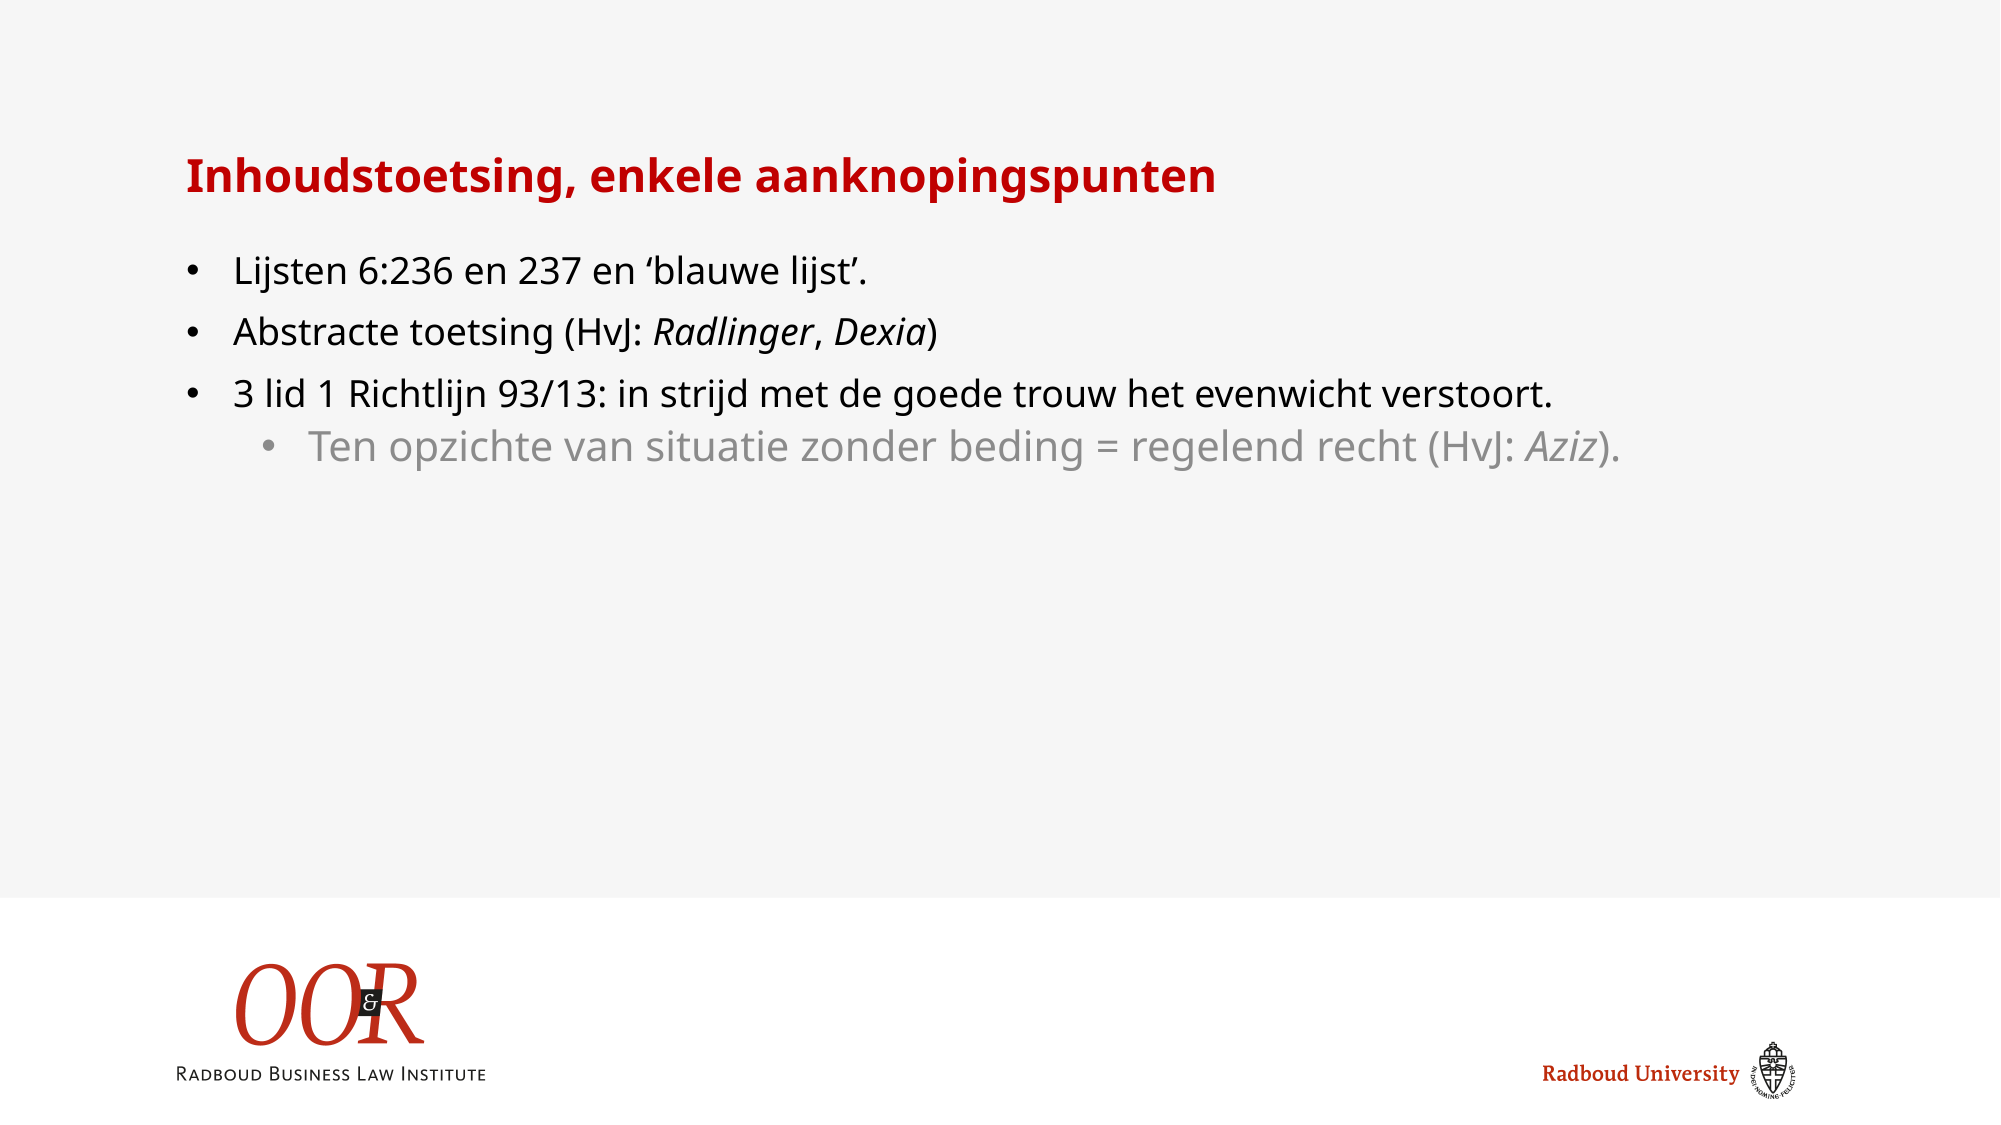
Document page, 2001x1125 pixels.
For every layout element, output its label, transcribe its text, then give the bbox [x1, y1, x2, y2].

picture [0, 0, 2000, 1125]
title Inhoudstoetsing, enkele aanknopingspunten [171, 40, 1943, 209]
list Lijsten 6:236 en 237 en ‘blauwe lijst’. Abstracte toetsing (HvJ: Radlinger, Dexia) 3 lid 1 Richtlijn 93/13: in strijd met de goede trouw het evenwicht verstoort. Ten opzichte van situatie zonder beding = regelend recht (HvJ: Aziz). [171, 244, 1943, 889]
